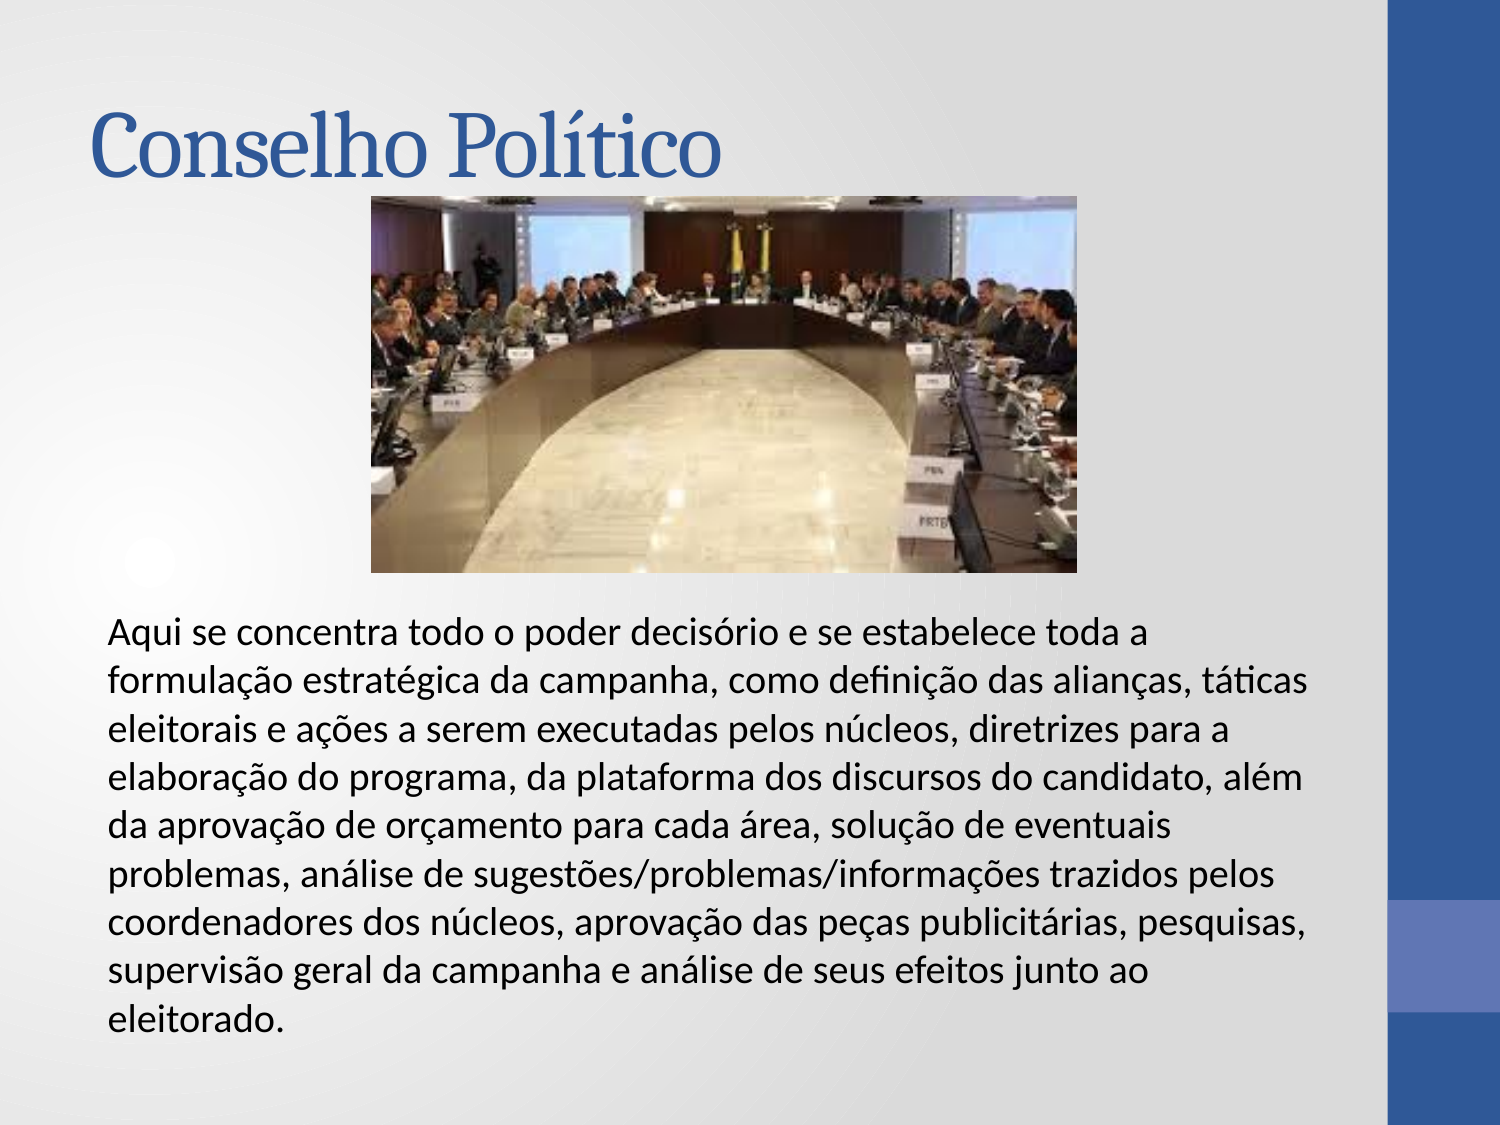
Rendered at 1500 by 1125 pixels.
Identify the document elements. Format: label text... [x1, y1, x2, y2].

picture [371, 195, 1077, 573]
list Aqui se concentra todo o poder decisório e se estabelece toda a formulação estratégica da campanha, como definição das alianças, táticas eleitorais e ações a serem executadas pelos núcleos, diretrizes para a elaboração do programa, da plataforma dos discursos do candidato, além da aprovação de orçamento para cada área, solução de eventuais problemas, análise de sugestões/problemas/informações trazidos pelos coordenadores dos núcleos, aprovação das peças publicitárias, pesquisas, supervisão geral da campanha e análise de seus efeitos junto ao eleitorado. [75, 597, 1325, 1050]
title Conselho Político [75, 45, 1325, 233]
